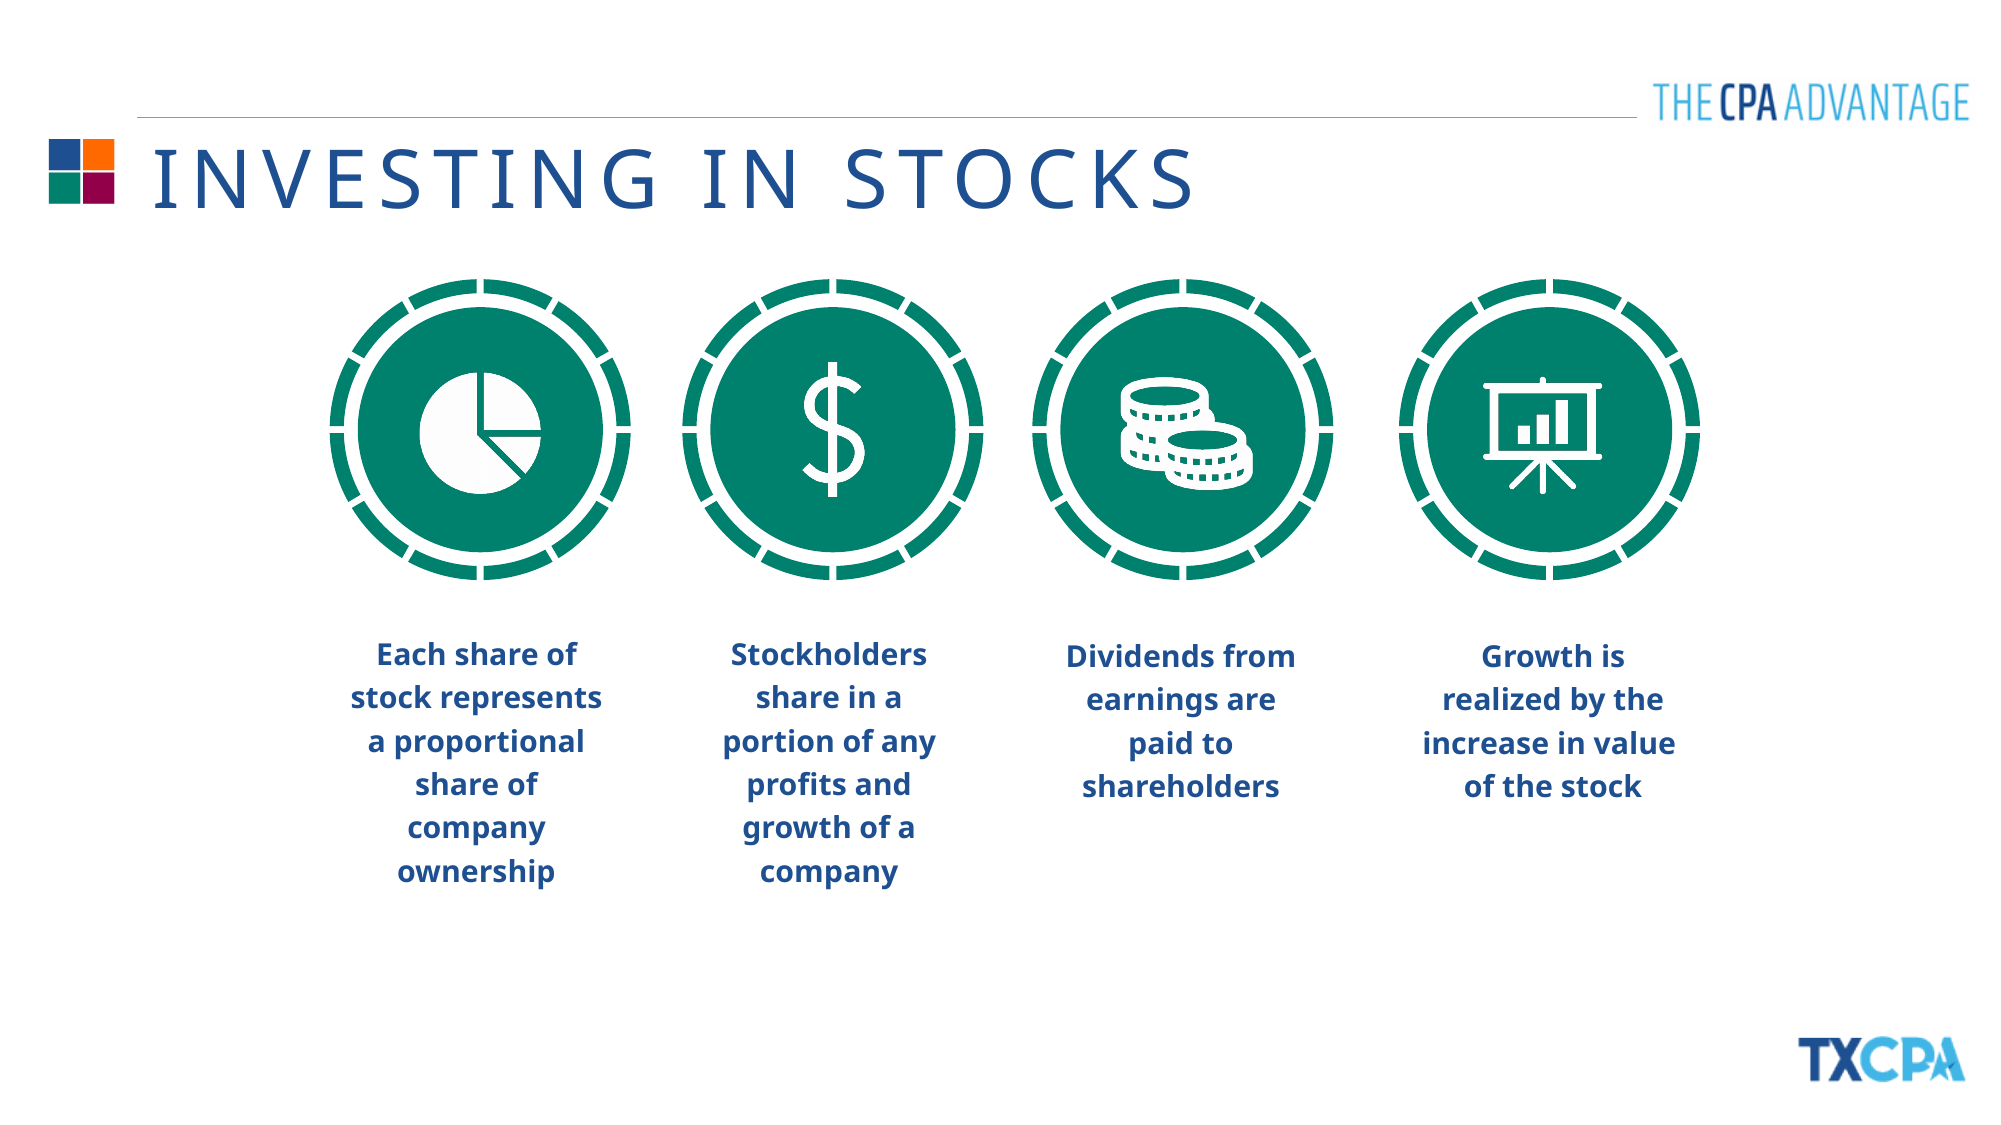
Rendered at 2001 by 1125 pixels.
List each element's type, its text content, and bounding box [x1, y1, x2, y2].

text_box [1032, 279, 1334, 581]
picture [45, 136, 118, 207]
text_box Stockholders share in a portion of any profits and growth of a company [697, 617, 962, 889]
picture [757, 354, 908, 505]
picture [1649, 77, 1976, 127]
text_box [329, 279, 631, 581]
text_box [1399, 279, 1700, 581]
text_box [682, 279, 984, 581]
text_box Each share of stock represents a proportional share of company ownership [344, 617, 609, 889]
text_box Dividends from earnings are paid to shareholders [1049, 619, 1313, 804]
text_box Growth is realized by the increase in value of the stock [1421, 619, 1686, 804]
picture [403, 356, 557, 510]
picture [1766, 995, 2000, 1124]
picture [1467, 359, 1618, 510]
title INVESTING IN STOCKS [137, 130, 1863, 235]
picture [1108, 358, 1259, 509]
